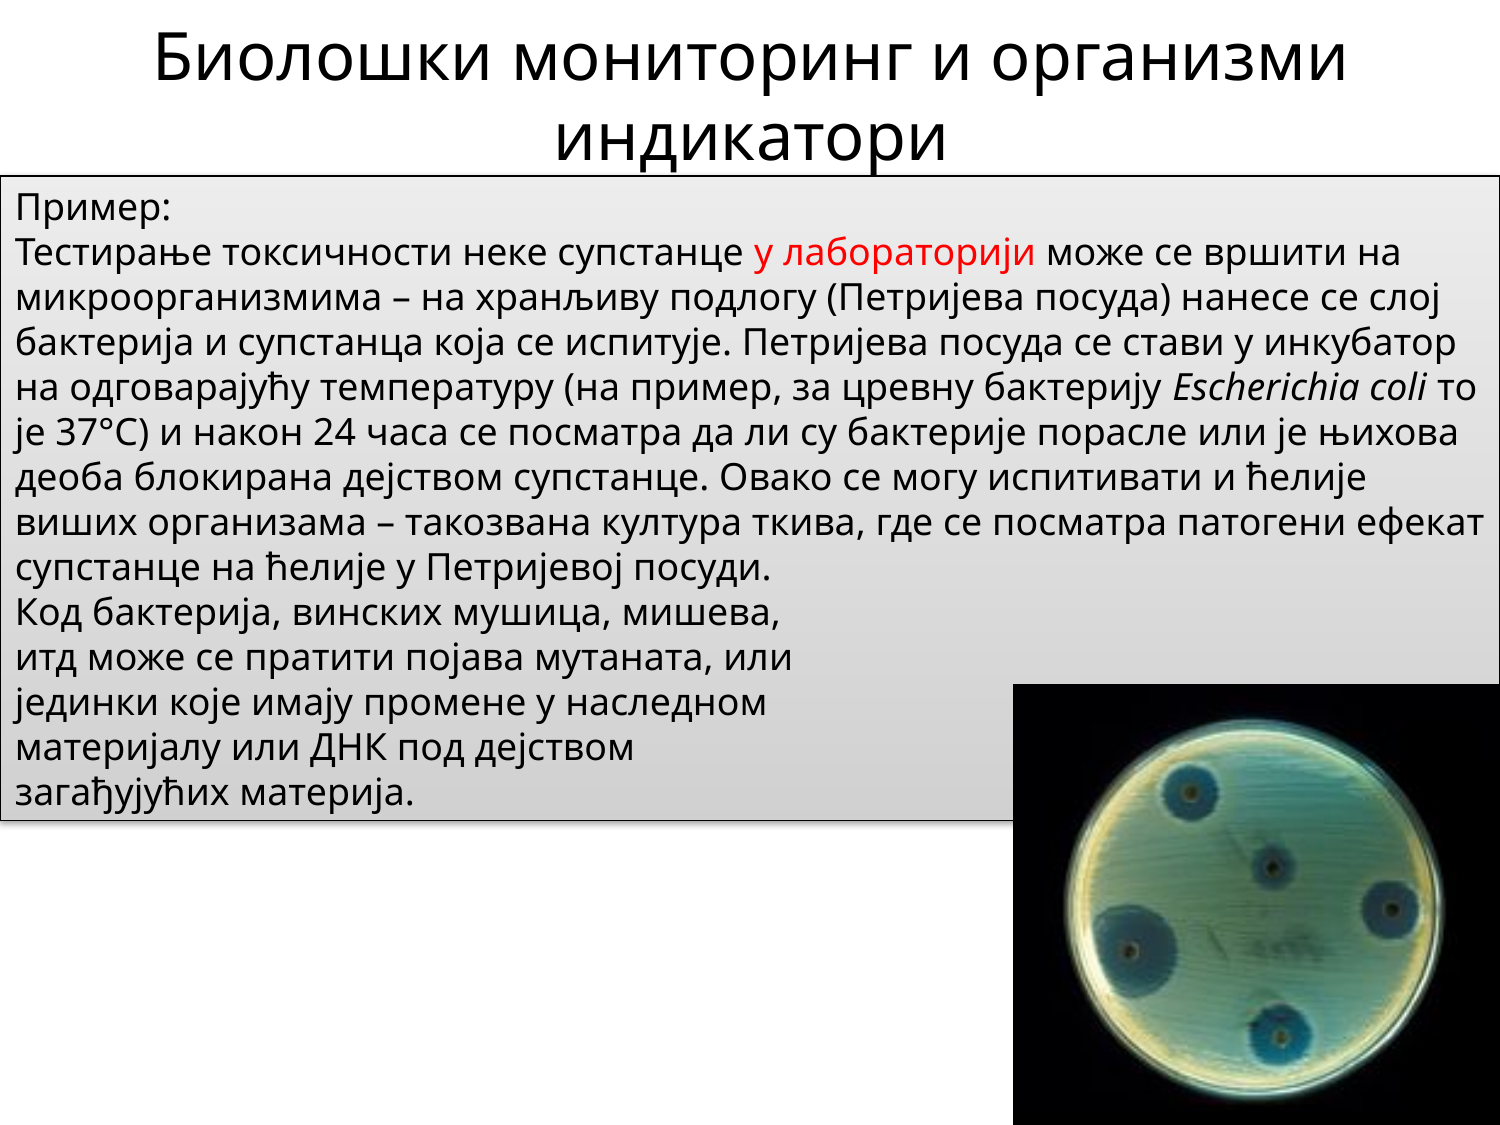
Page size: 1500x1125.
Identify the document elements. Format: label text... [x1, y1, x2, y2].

picture [1013, 684, 1500, 1125]
text_box Пример: Тестирање токсичности неке супстанце у лабораторији може се вршити на микроорганизмима – на хранљиву подлогу (Петријева посуда) нанесе се слој бактерија и супстанца која се испитује. Петријева посуда се стави у инкубатор на одговарајућу температуру (на пример, за цревну бактерију Escherichia coli то је 37°С) и након 24 часа се посматра да ли су бактерије порасле или је њихова деоба блокирана дејством супстанце. Овако се могу испитивати и ћелије виших организама – такозвана култура ткива, где се посматра патогени ефекат супстанце на ћелије у Петријевој посуди. Код бактерија, винских мушица, мишева, итд може се пратити појава мутаната, или јединки које имају промене у наследном материјалу или ДНК под дејством загађујућих материја. [0, 175, 1500, 821]
title Биолошки мониторинг и организми индикатори [76, 0, 1427, 173]
